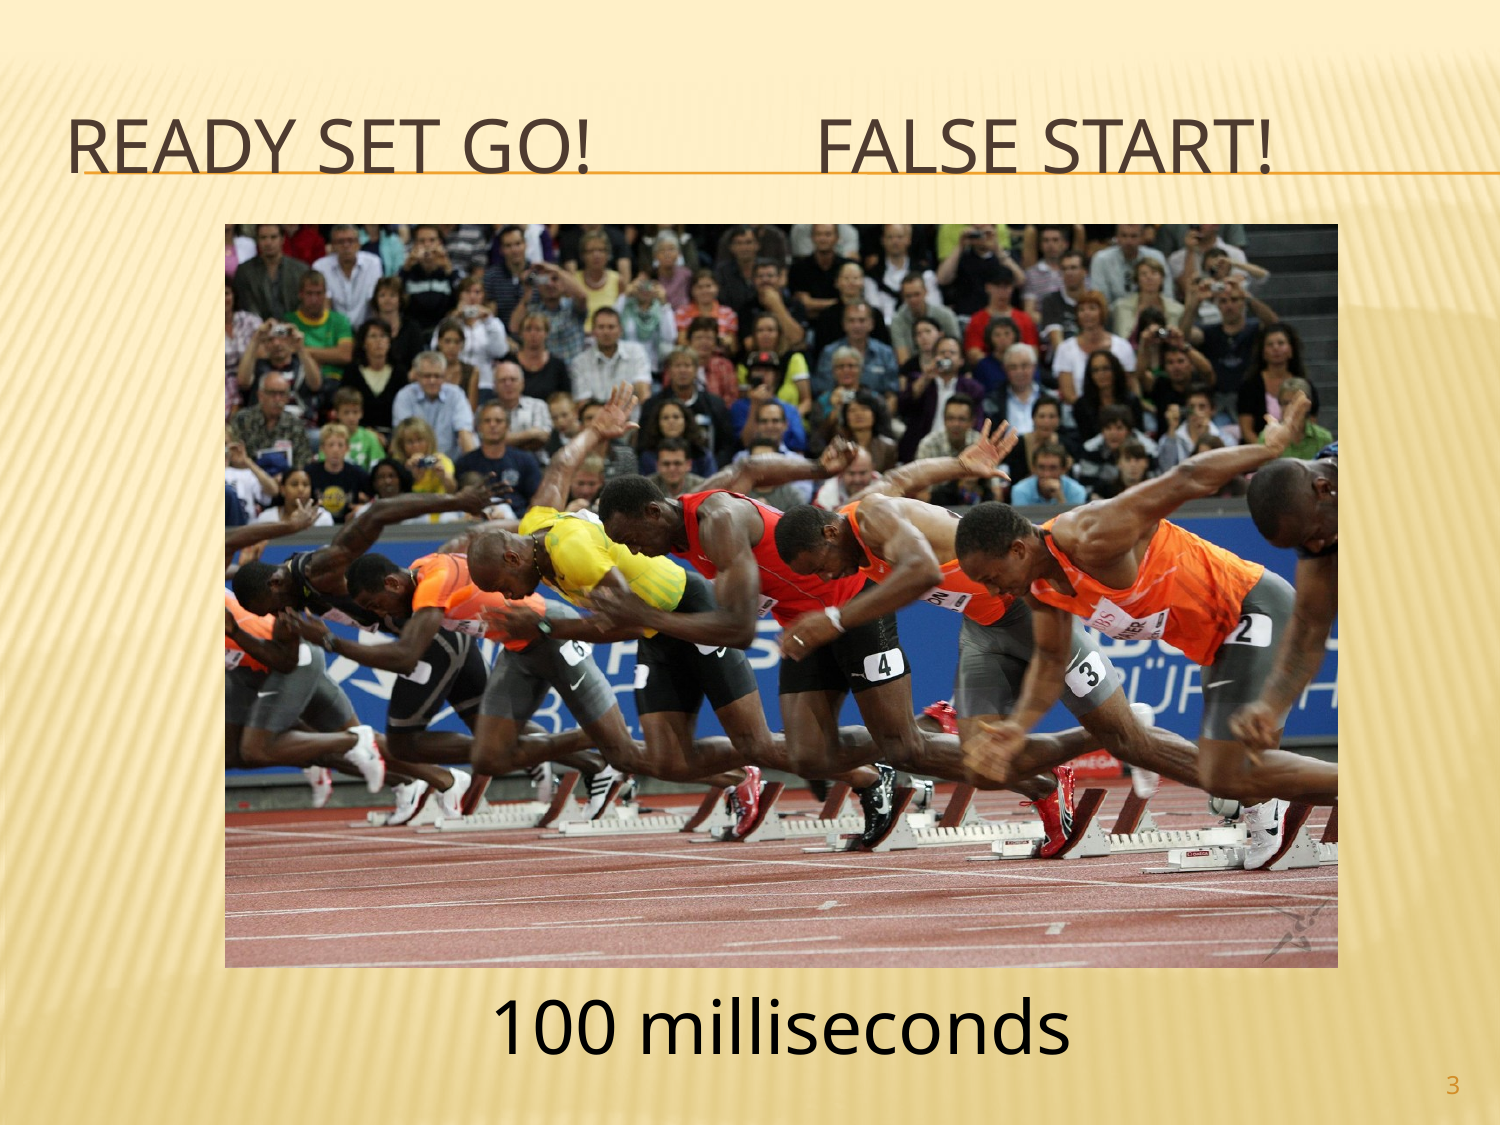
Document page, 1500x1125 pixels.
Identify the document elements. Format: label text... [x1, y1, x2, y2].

title Ready Set Go! False Start! [49, 75, 1475, 213]
slide_number 3 [1350, 1062, 1475, 1103]
picture [224, 224, 1338, 969]
text_box 100 milliseconds [368, 987, 1194, 1077]
